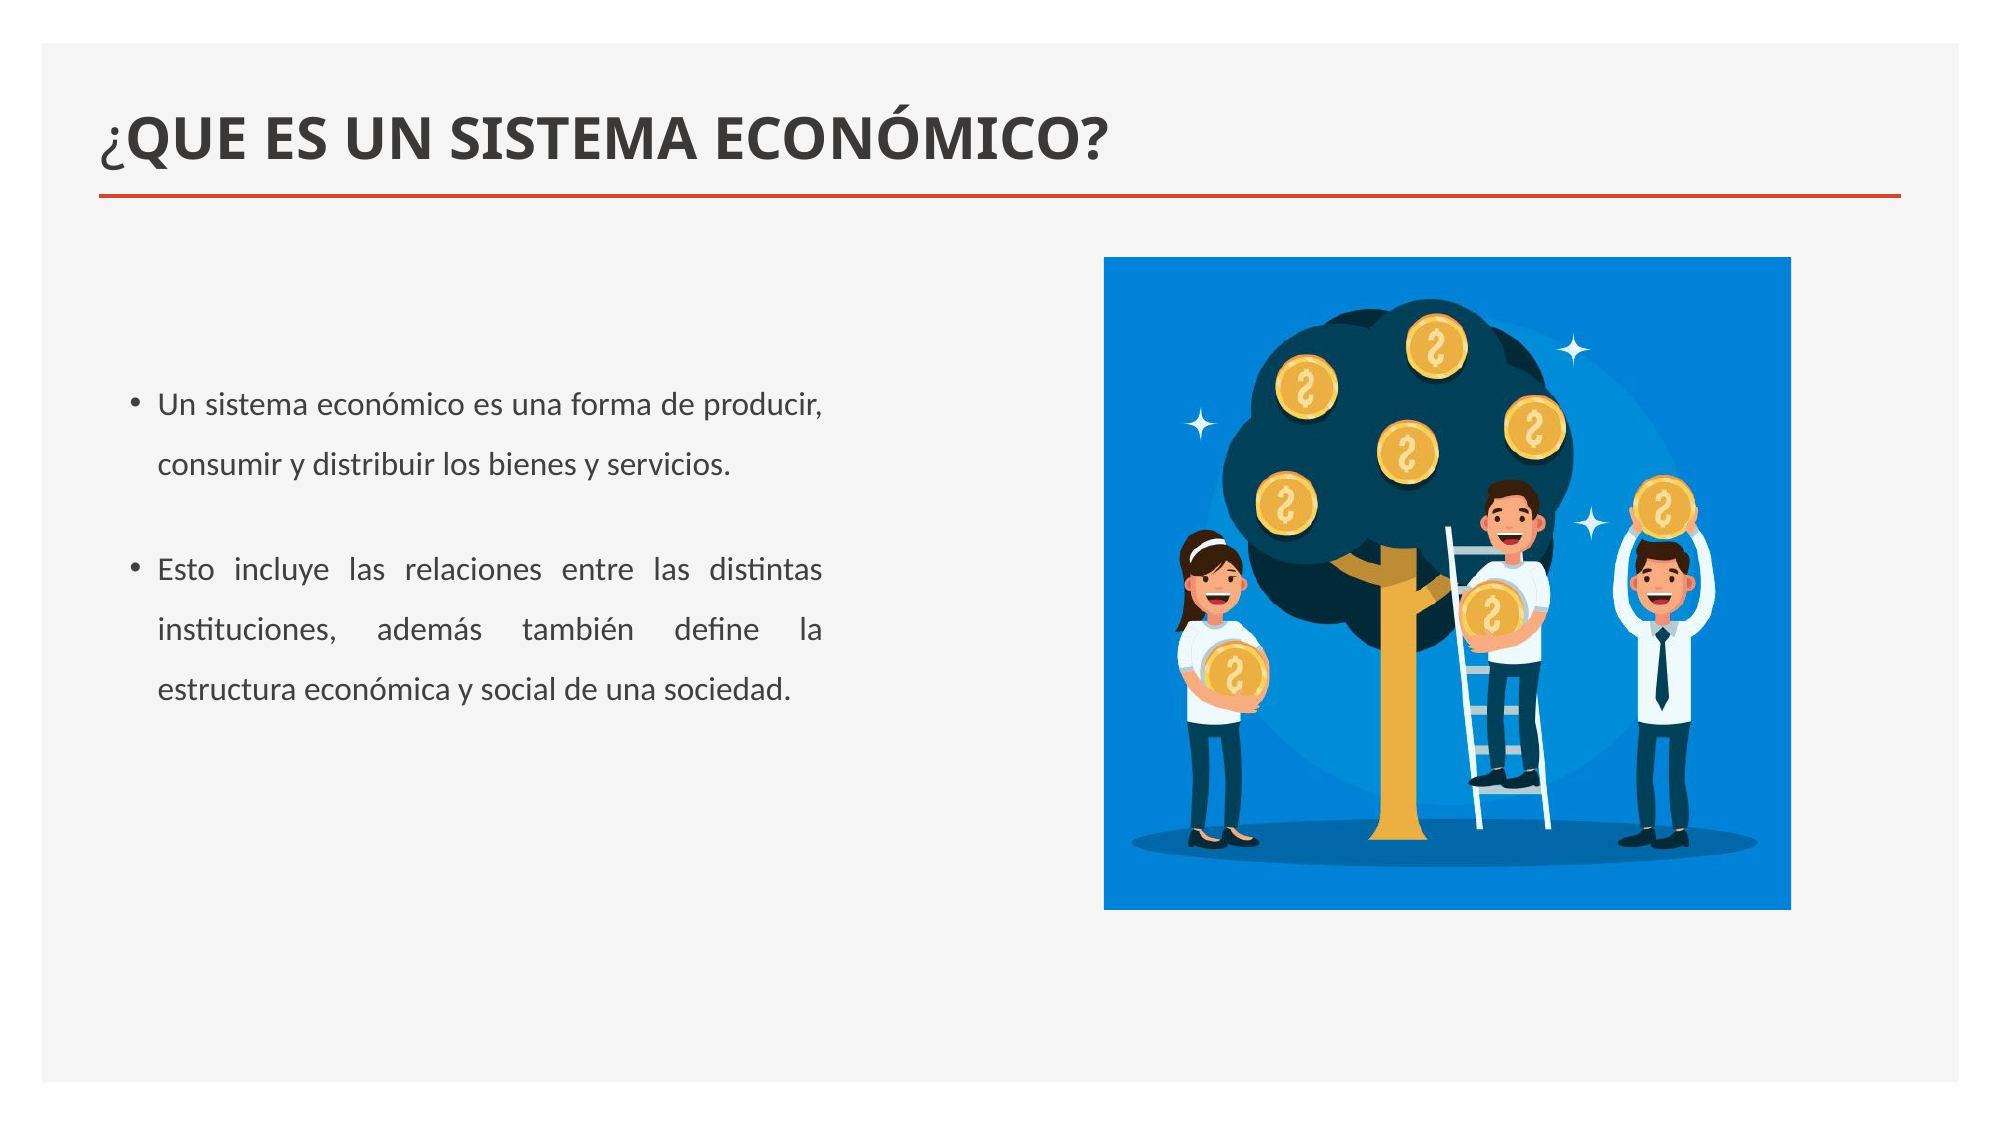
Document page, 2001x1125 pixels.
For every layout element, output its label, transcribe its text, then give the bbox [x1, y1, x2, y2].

list Un sistema económico es una forma de producir, consumir y distribuir los bienes y servicios. Esto incluye las relaciones entre las distintas instituciones, además también define la estructura económica y social de una sociedad. [114, 354, 840, 1008]
title ¿QUE ES UN SISTEMA ECONÓMICO? [85, 73, 1214, 179]
picture [1103, 257, 1792, 910]
